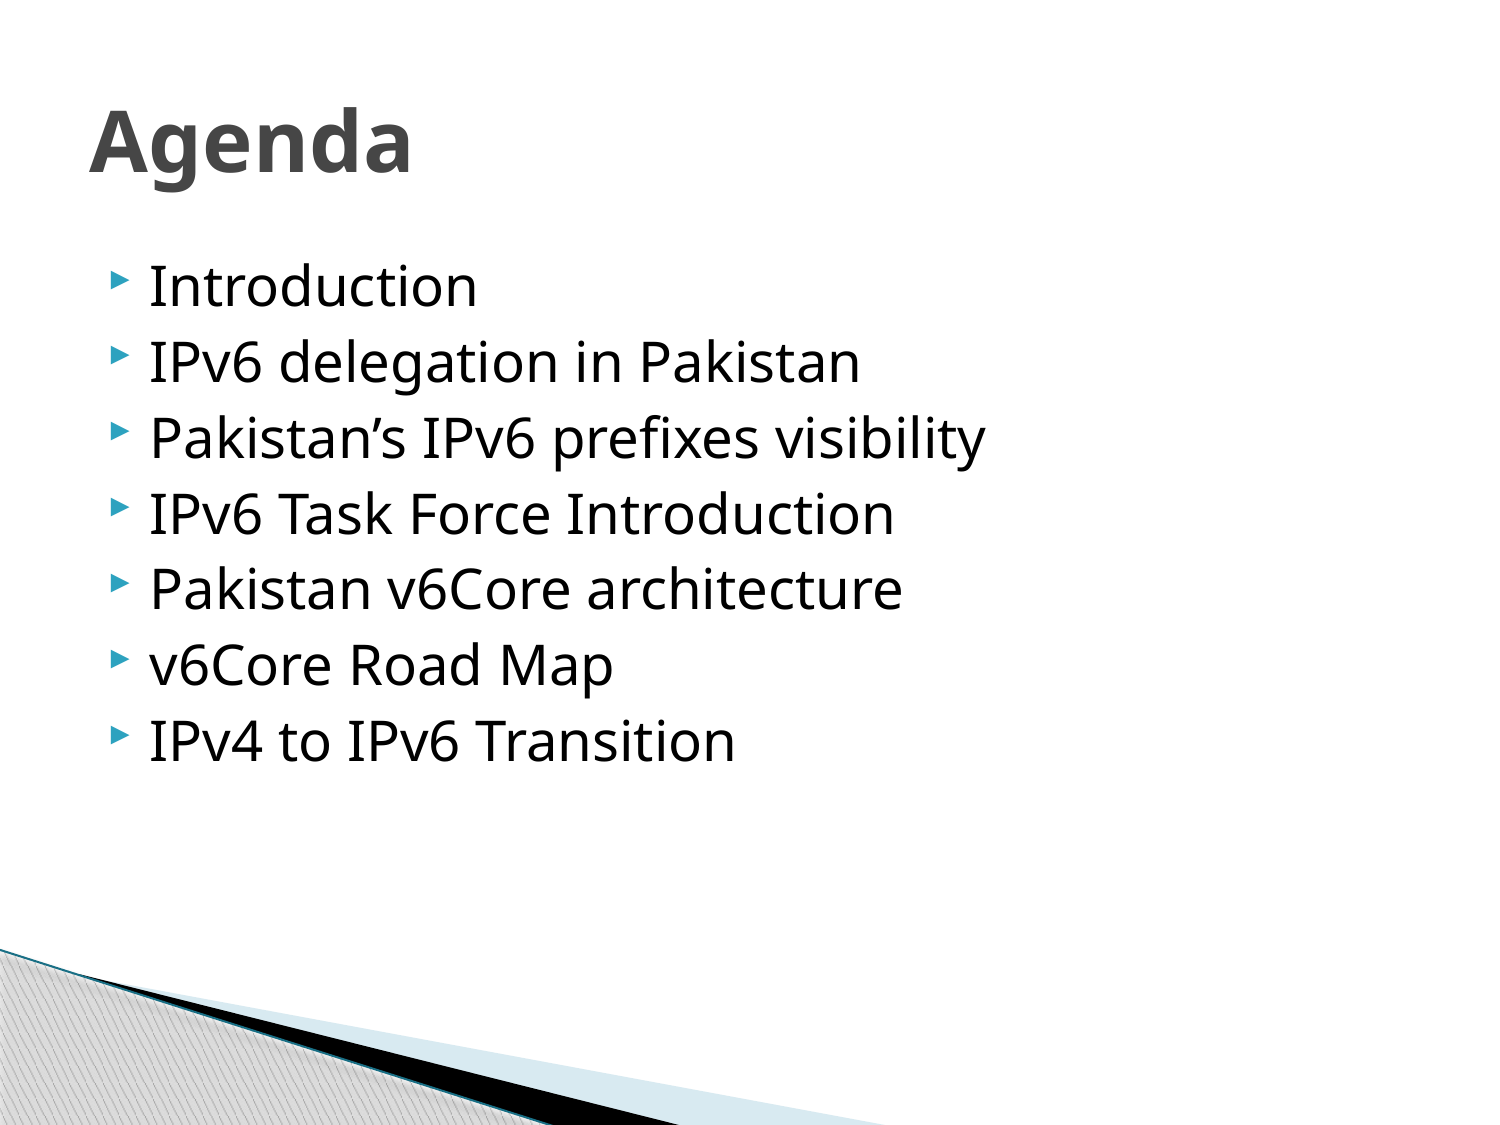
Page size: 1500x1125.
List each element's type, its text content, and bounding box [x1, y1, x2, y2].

list Introduction IPv6 delegation in Pakistan Pakistan’s IPv6 prefixes visibility IPv6 Task Force Introduction Pakistan v6Core architecture v6Core Road Map IPv4 to IPv6 Transition [75, 243, 1425, 986]
title Agenda [75, 45, 1425, 233]
